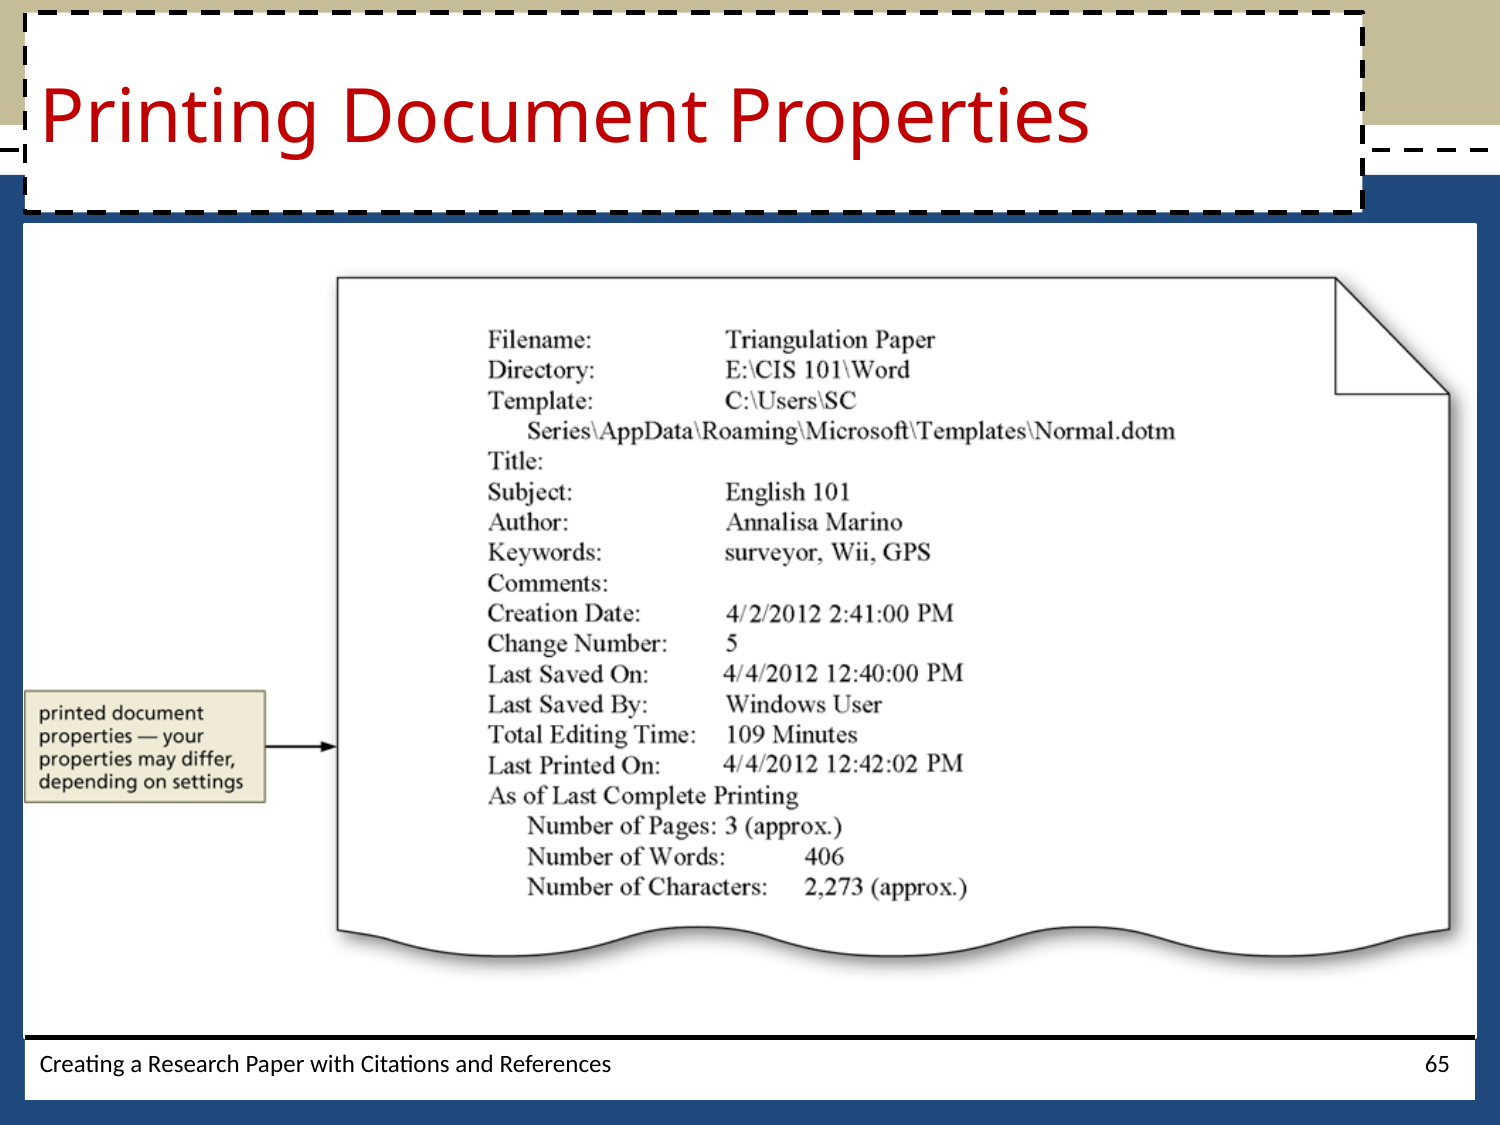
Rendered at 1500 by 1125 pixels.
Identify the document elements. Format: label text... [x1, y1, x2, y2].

title Printing Document Properties [23, 10, 1365, 215]
slide_number 65 [1400, 1040, 1475, 1100]
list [24, 266, 1476, 982]
footer Creating a Research Paper with Citations and References [24, 1040, 1400, 1100]
